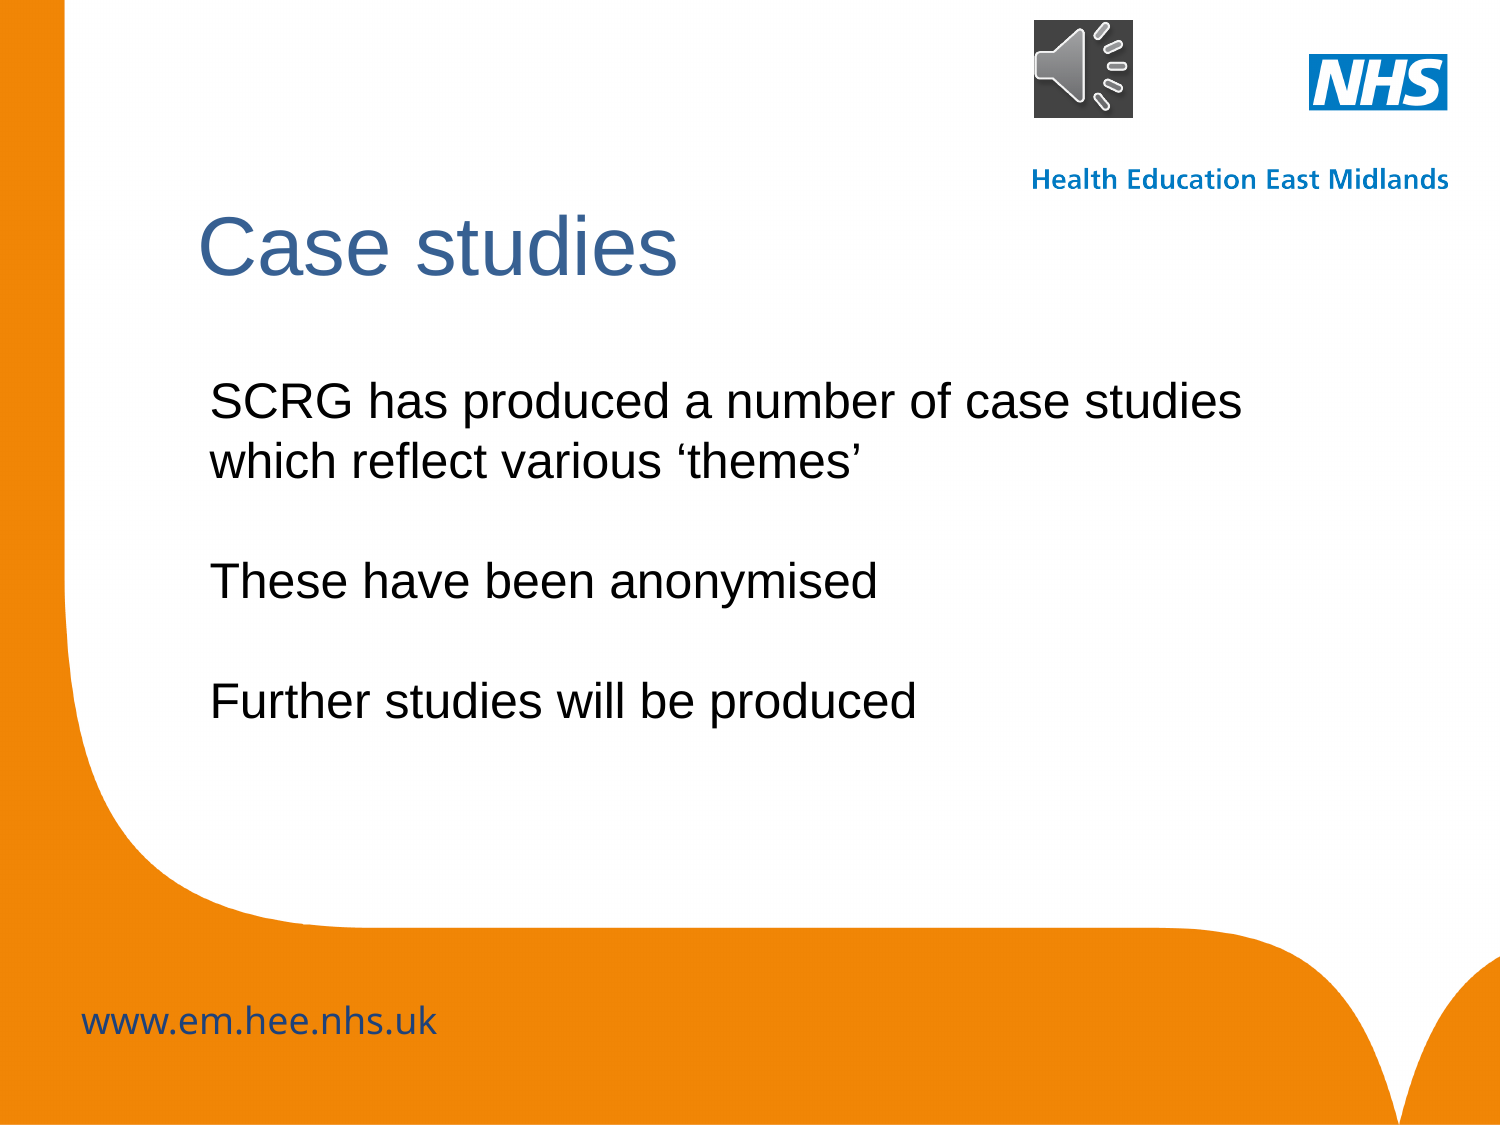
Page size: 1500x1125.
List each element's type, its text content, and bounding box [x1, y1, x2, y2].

text_box Case studies [182, 184, 1388, 300]
text_box SCRG has produced a number of case studies which reflect various ‘themes’ These have been anonymised Further studies will be produced [194, 300, 1388, 988]
picture [0, 0, 1500, 1125]
